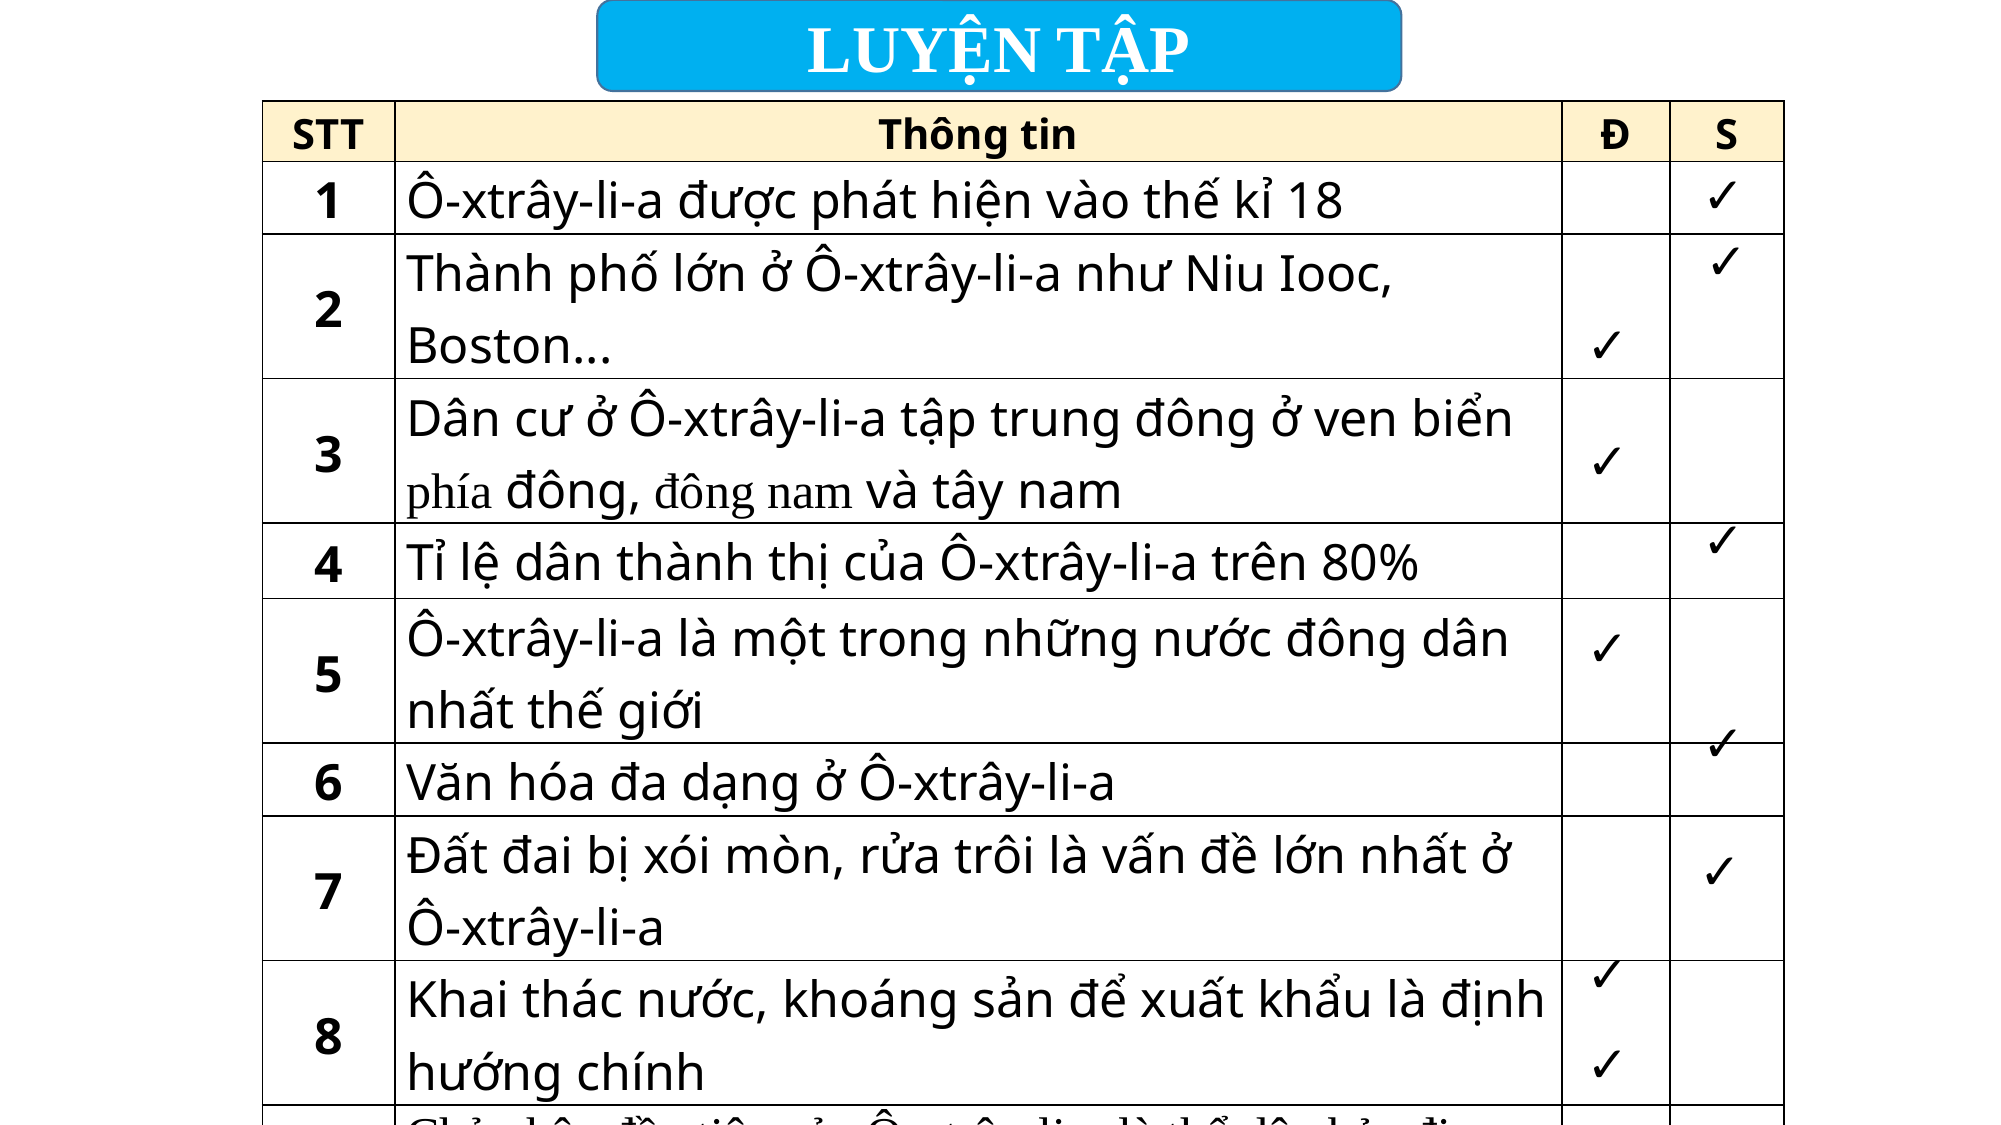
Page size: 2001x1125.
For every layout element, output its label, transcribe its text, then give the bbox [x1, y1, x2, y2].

text_box ✓ [1571, 306, 1660, 381]
table_cell 6 [263, 744, 394, 815]
table_cell Ô-xtrây-li-a là một trong những nước đông dân nhất thế giới [396, 599, 1561, 742]
table_cell [1671, 524, 1783, 598]
text_box ✓ [1684, 832, 1772, 907]
table_cell [1671, 599, 1783, 742]
table_cell 8 [263, 961, 394, 1104]
table_cell [1563, 524, 1669, 598]
table_cell [1563, 744, 1669, 815]
table_cell [1563, 379, 1669, 522]
table_cell [1671, 1106, 1783, 1125]
table_cell Chủ nhân đầu tiên của Ô-xtrây-li-a là thổ dân bản địa [396, 1106, 1561, 1125]
text_box ✓ [1687, 704, 1775, 780]
table_cell [1671, 379, 1783, 522]
text_box ✓ [1571, 1024, 1660, 1100]
text_box ✓ [1571, 609, 1660, 685]
table_cell Đất đai bị xói mòn, rửa trôi là vấn đề lớn nhất ở Ô-xtrây-li-a [396, 817, 1561, 960]
table_cell 2 [263, 235, 394, 378]
table_cell [1563, 1106, 1669, 1125]
table_cell [1775, 162, 1783, 233]
table_cell [1671, 744, 1783, 815]
table_cell [1671, 235, 1783, 378]
table_cell Dân cư ở Ô-xtrây-li-a tập trung đông ở ven biển phía đông, đông nam và tây nam [396, 379, 1561, 522]
table_cell [1563, 162, 1669, 233]
table_cell 1 [263, 162, 394, 233]
table_cell [1563, 961, 1669, 1104]
table_header Đ [1563, 102, 1669, 161]
text_box ✓ [1571, 421, 1660, 497]
text_box LUYỆN TẬP [596, 0, 1403, 93]
table_cell 3 [263, 379, 394, 522]
text_box ✓ [1690, 221, 1779, 297]
table_header S [1671, 102, 1783, 161]
table_header STT [263, 102, 394, 161]
table_cell 4 [263, 524, 394, 598]
text_box ✓ [1687, 156, 1775, 231]
table_cell Thành phố lớn ở Ô-xtrây-li-a như Niu Iooc, Boston... [396, 235, 1561, 378]
table_cell Khai thác nước, khoáng sản để xuất khẩu là định hướng chính [396, 961, 1561, 1104]
table_header Thông tin [396, 102, 1561, 161]
table_cell 9 [263, 1106, 394, 1125]
table_cell [1671, 162, 1690, 233]
table_cell [1563, 599, 1669, 742]
table_cell Tỉ lệ dân thành thị của Ô-xtrây-li-a trên 80% [396, 524, 1561, 598]
text_box ✓ [1687, 501, 1775, 576]
table_cell 5 [263, 599, 394, 742]
table_cell [1671, 961, 1783, 1104]
table_cell Văn hóa đa dạng ở Ô-xtrây-li-a [396, 744, 1561, 815]
table_cell [1671, 817, 1783, 960]
table_cell Ô-xtrây-li-a được phát hiện vào thế kỉ 18 [396, 162, 1561, 233]
table_cell [1563, 817, 1669, 960]
table_cell [1563, 235, 1669, 378]
text_box ✓ [1571, 935, 1660, 1011]
table_cell 7 [263, 817, 394, 960]
